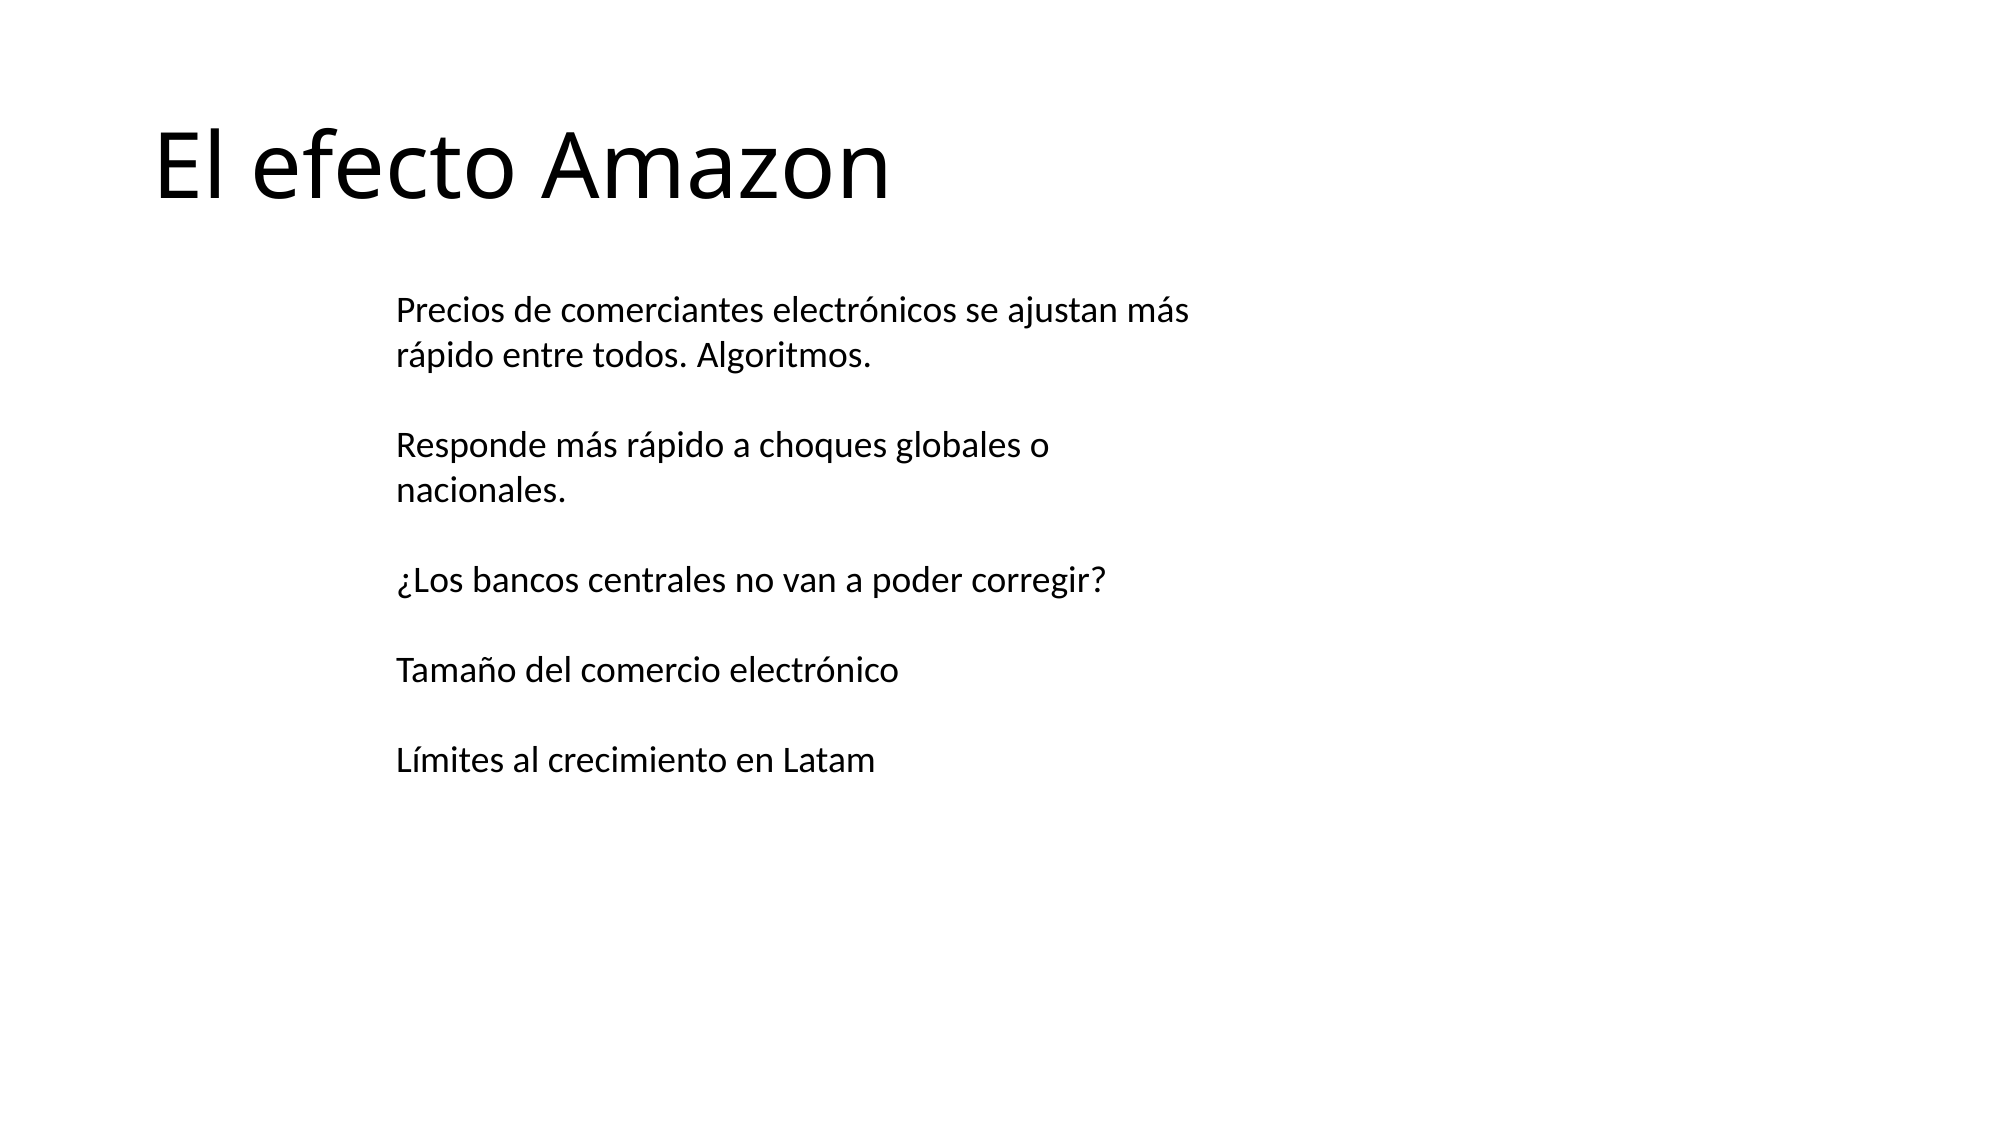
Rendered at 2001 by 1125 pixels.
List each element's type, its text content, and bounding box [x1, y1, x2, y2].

text_box Precios de comerciantes electrónicos se ajustan más rápido entre todos. Algoritmos. Responde más rápido a choques globales o nacionales. ¿Los bancos centrales no van a poder corregir? Tamaño del comercio electrónico Límites al crecimiento en Latam [381, 277, 1223, 877]
title El efecto Amazon [137, 59, 1863, 278]
